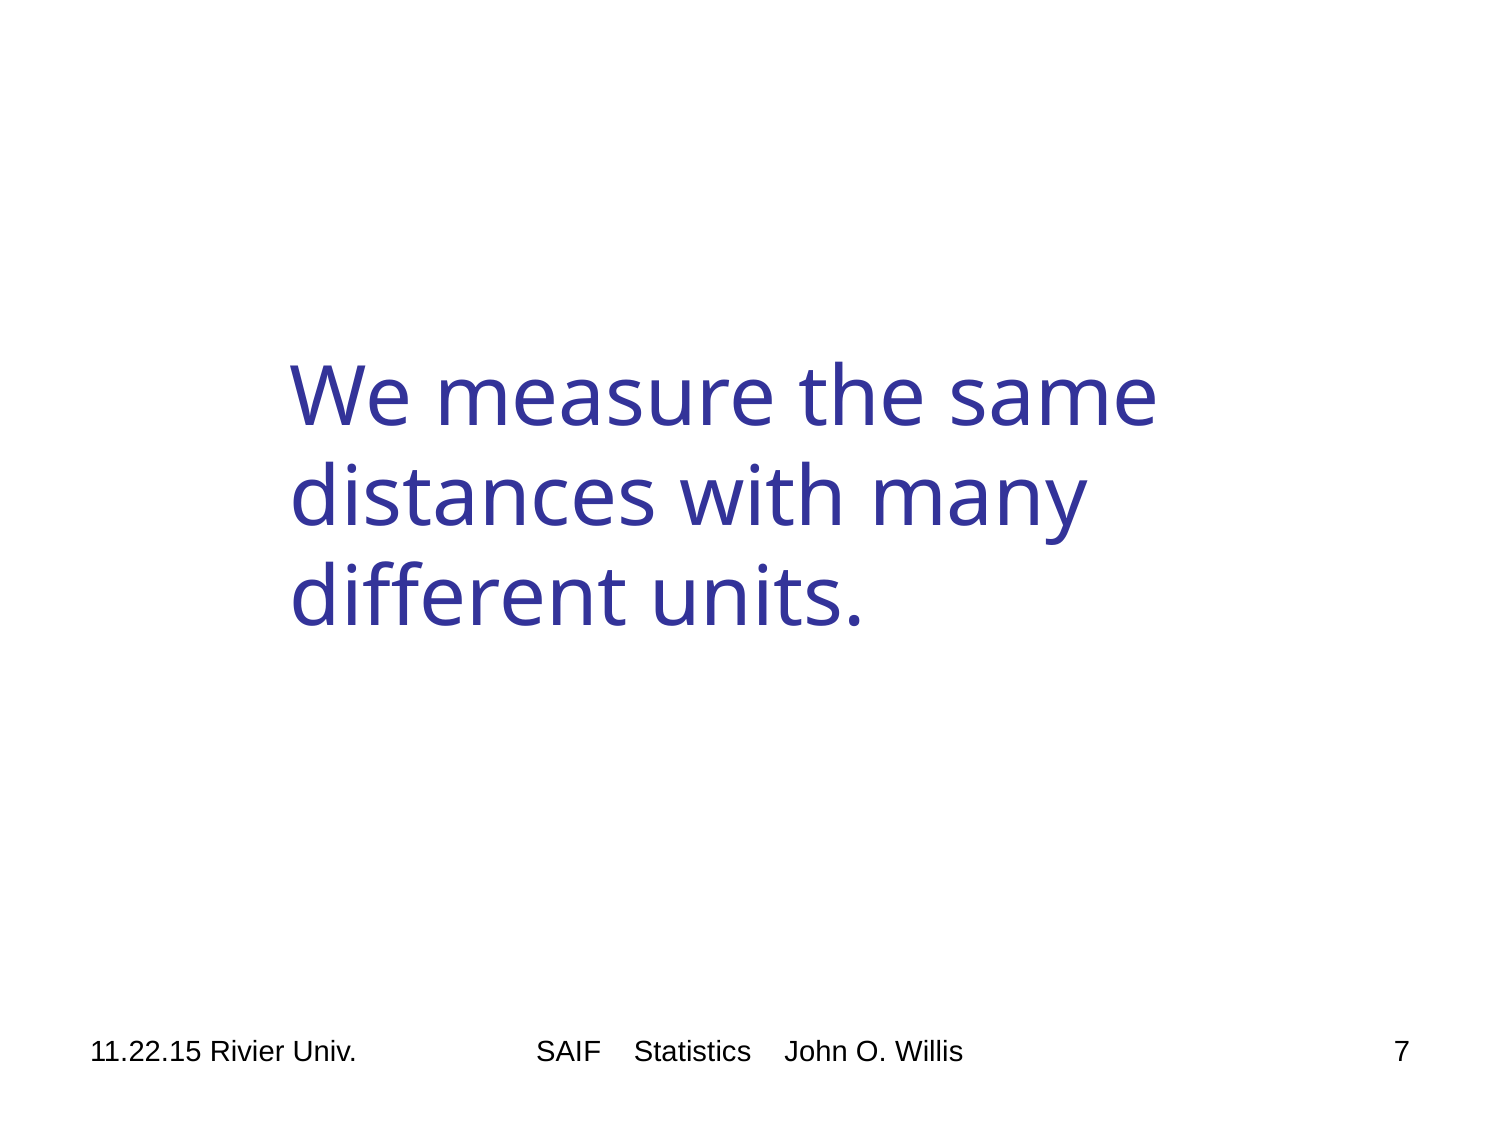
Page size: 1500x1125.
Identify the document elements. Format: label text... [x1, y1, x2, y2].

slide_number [75, 1024, 425, 1103]
text_box We measure the same distances with many different units. [274, 334, 1250, 650]
footer SAIF Statistics John O. Willis [512, 1024, 988, 1103]
slide_number 7 [1074, 1024, 1425, 1103]
